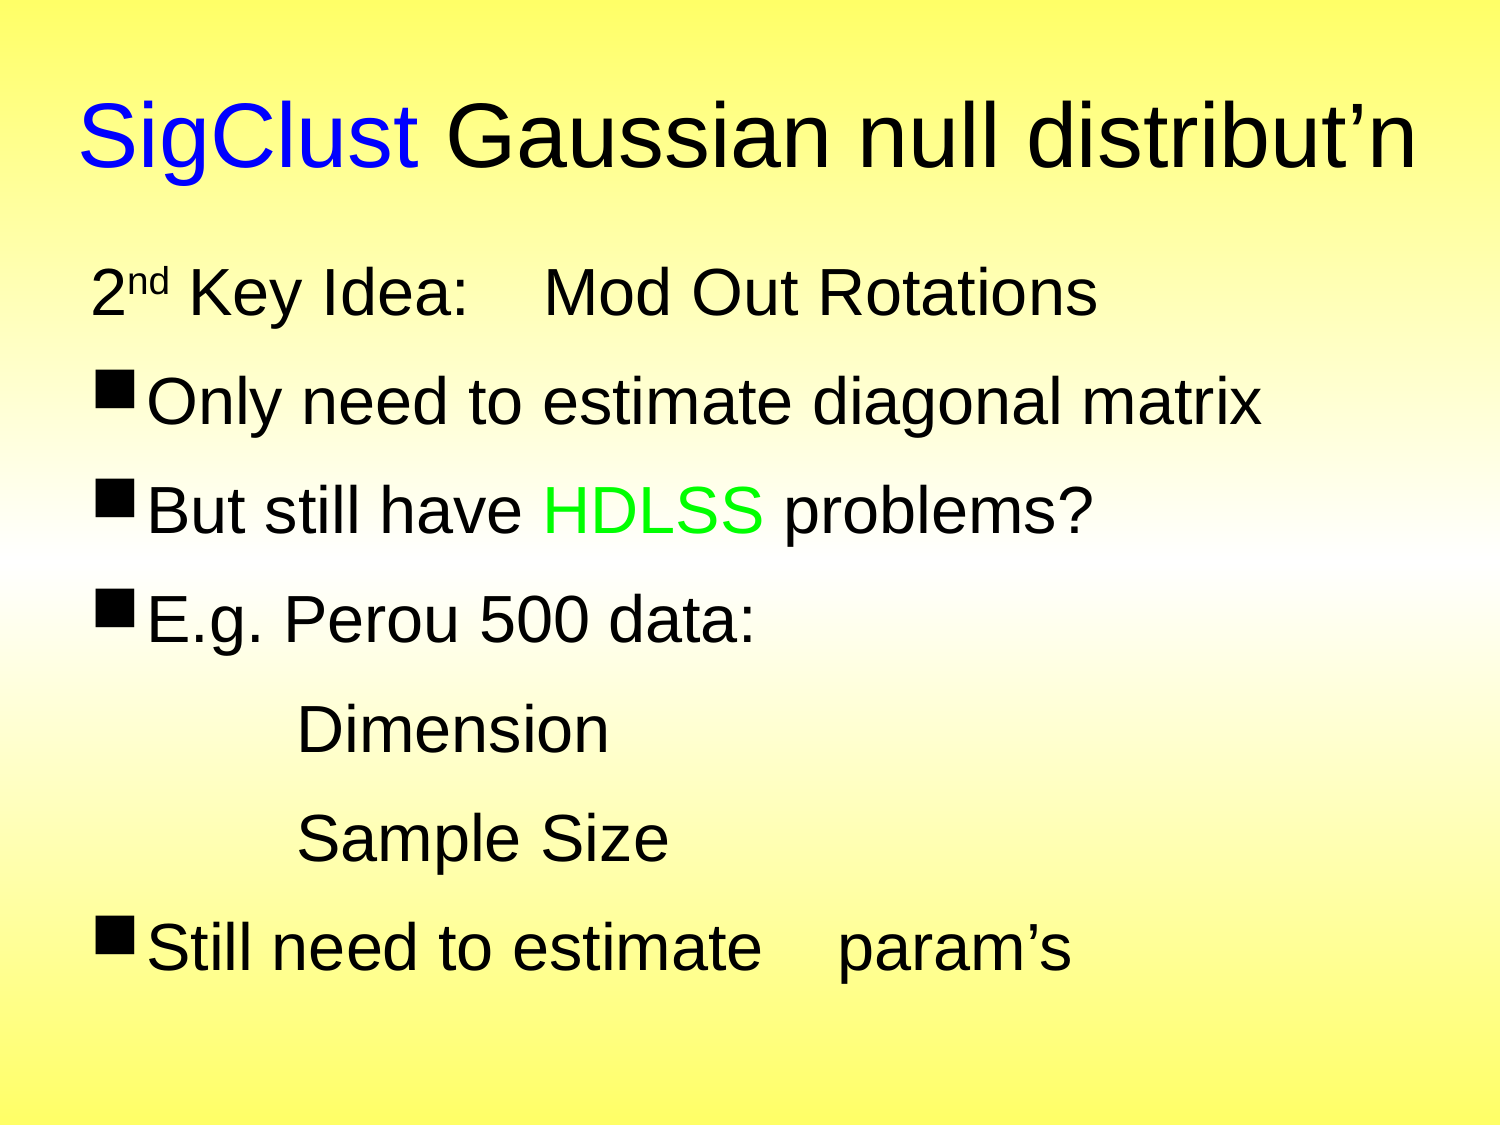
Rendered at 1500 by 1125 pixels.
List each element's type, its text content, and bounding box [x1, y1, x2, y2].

title Landmark Based Shape Analysis [576, 817, 1500, 821]
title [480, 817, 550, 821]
title Landmark Based Shape Analysis [0, 817, 306, 821]
title SigClust Gaussian null distribut’n [50, 24, 1448, 238]
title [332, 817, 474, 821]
